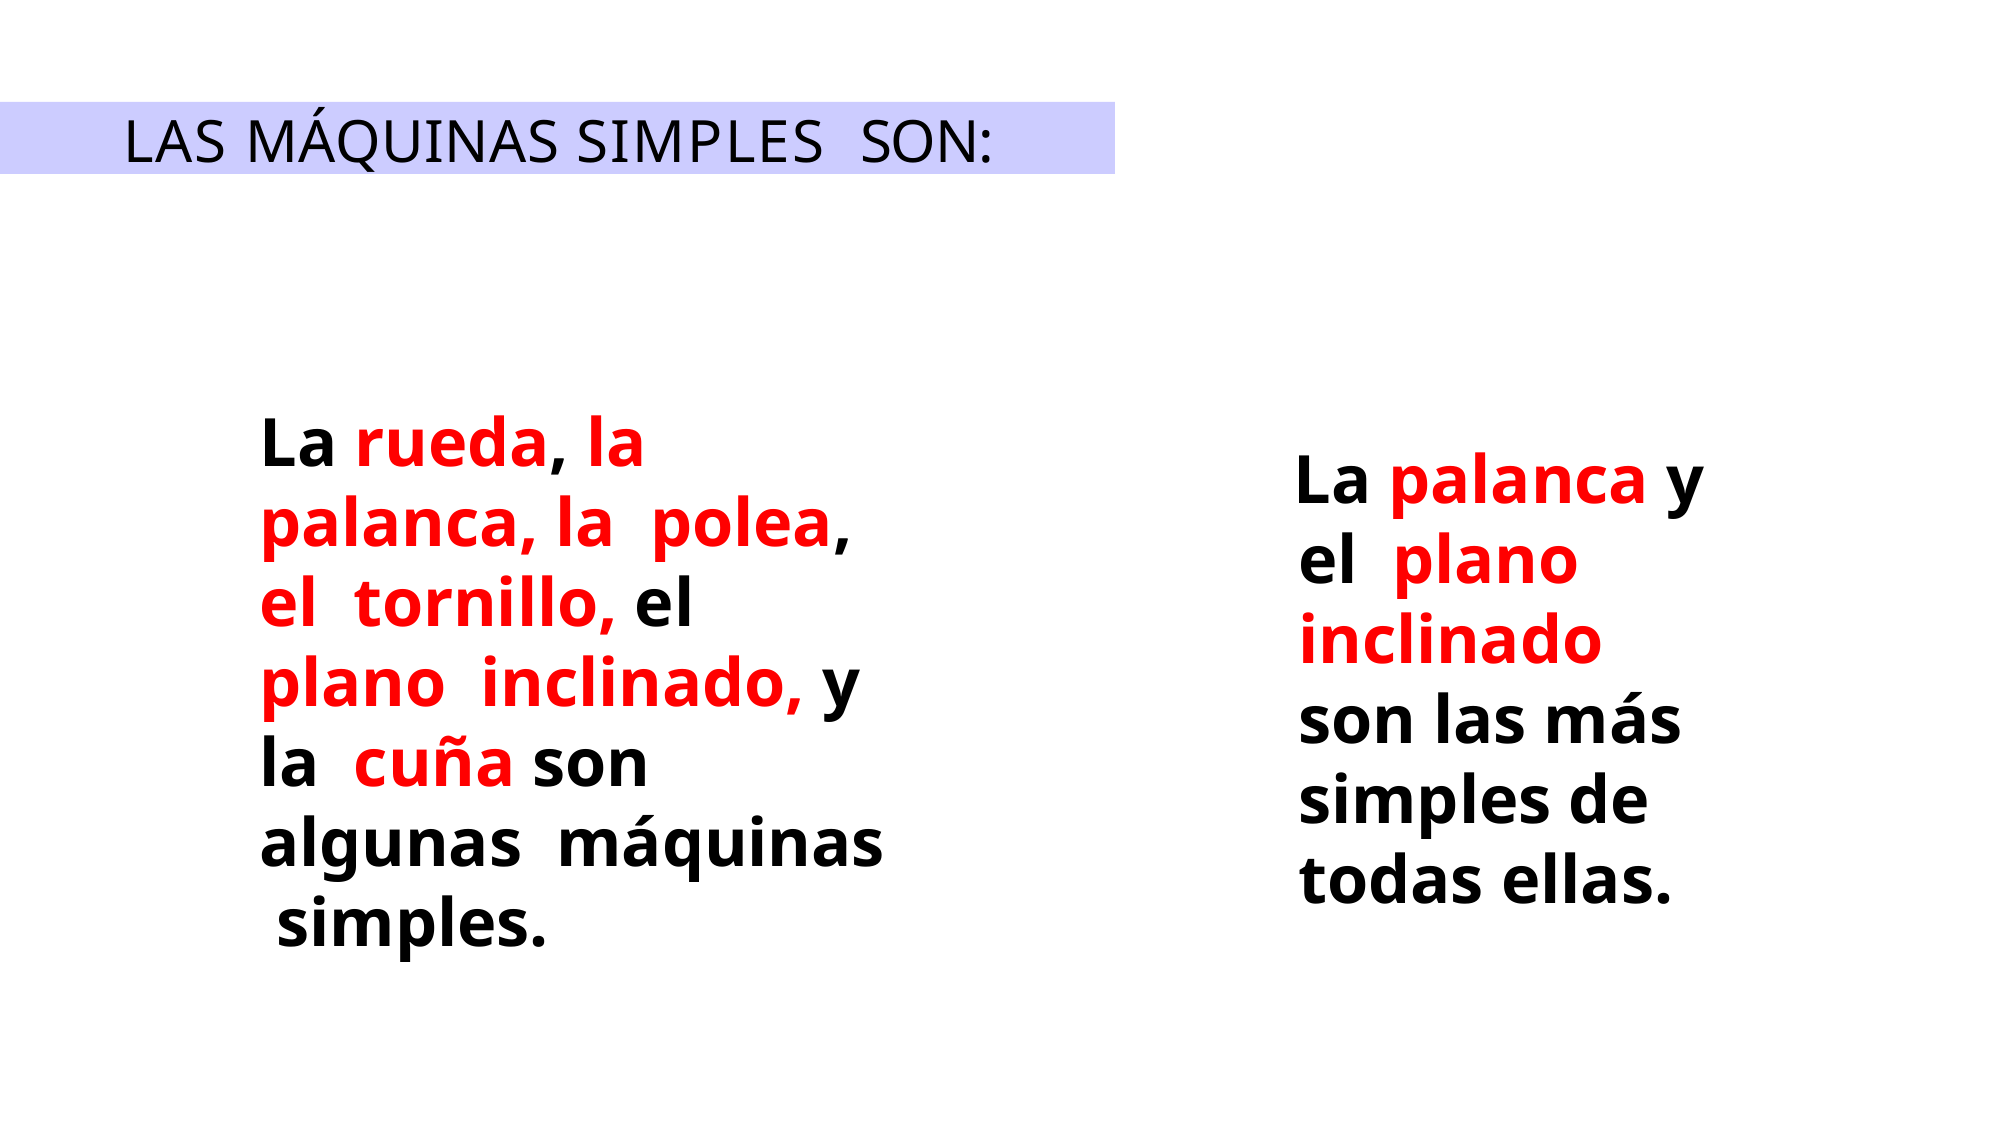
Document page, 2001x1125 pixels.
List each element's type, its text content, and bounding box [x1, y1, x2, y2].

text_box La rueda, la palanca, la polea, el tornillo, el plano inclinado, y la cuña son algunas máquinas simples. [257, 398, 888, 960]
text_box LAS MÁQUINAS SIMPLES SON: [0, 101, 1115, 174]
text_box La palanca y el plano inclinado son las más simples de todas ellas. [1239, 435, 1724, 918]
